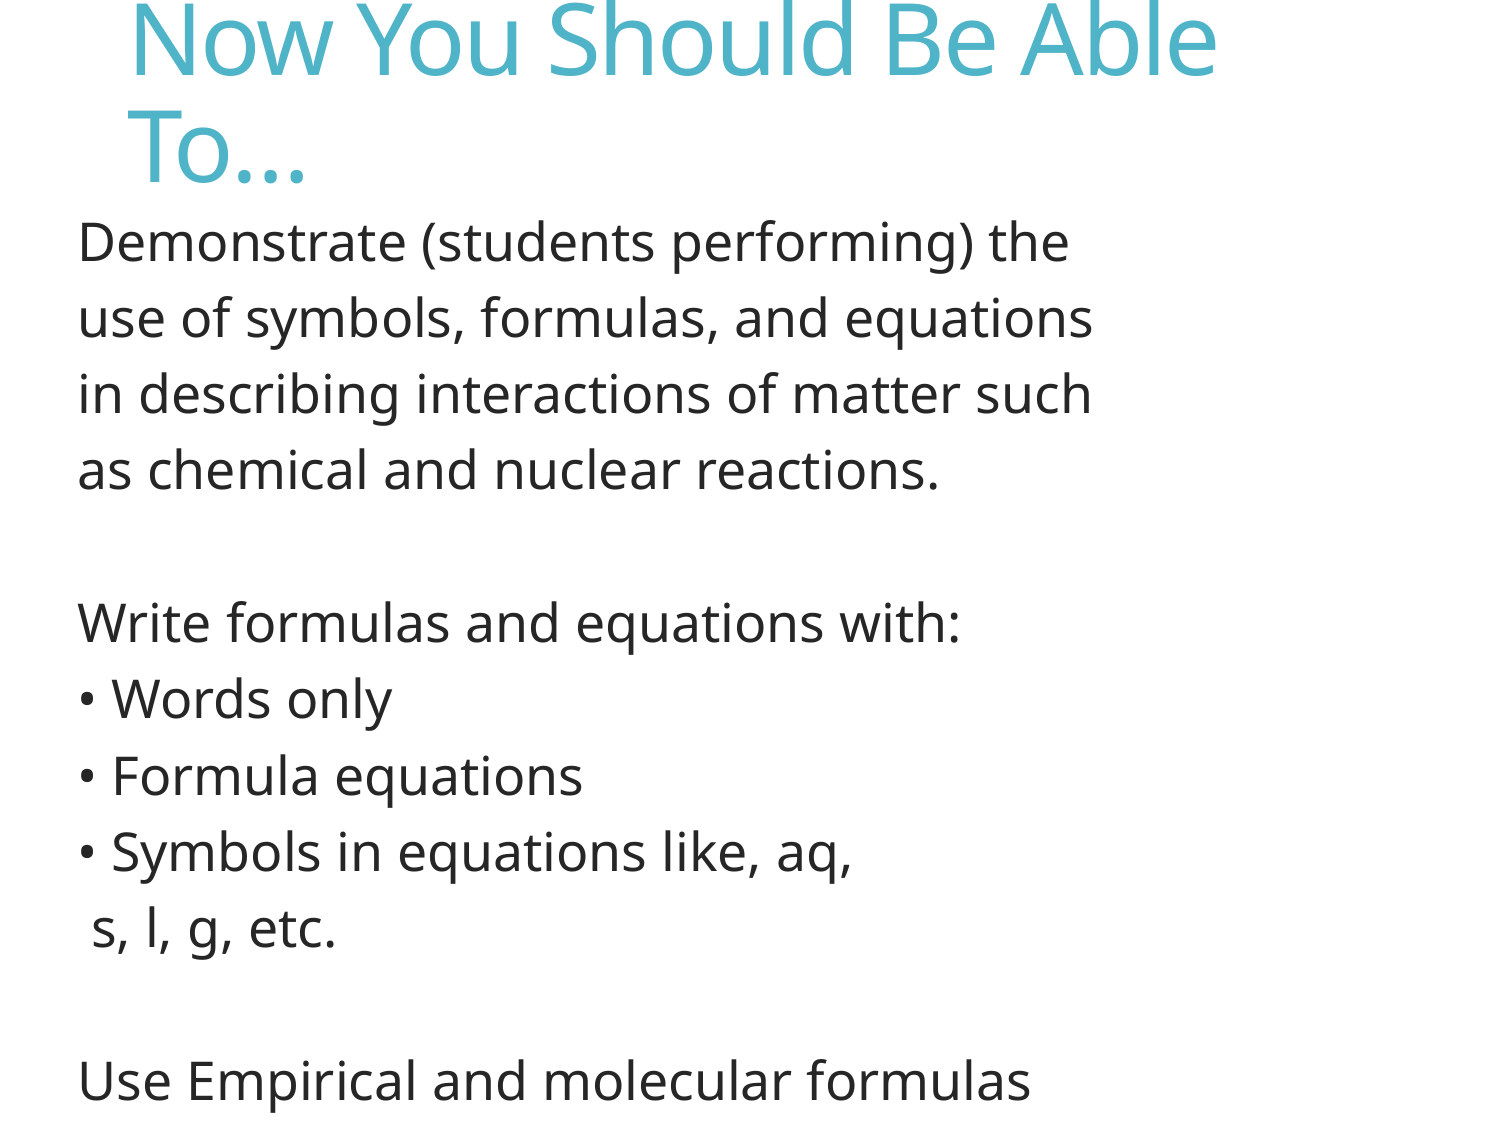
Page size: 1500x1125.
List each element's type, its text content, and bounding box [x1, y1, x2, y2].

list Demonstrate (students performing) the use of symbols, formulas, and equations in describing interactions of matter such as chemical and nuclear reactions. Write formulas and equations with: • Words only • Formula equations • Symbols in equations like, aq, s, l, g, etc. Use Empirical and molecular formulas [62, 212, 1500, 1125]
title Now You Should Be Able To… [112, 12, 1438, 181]
